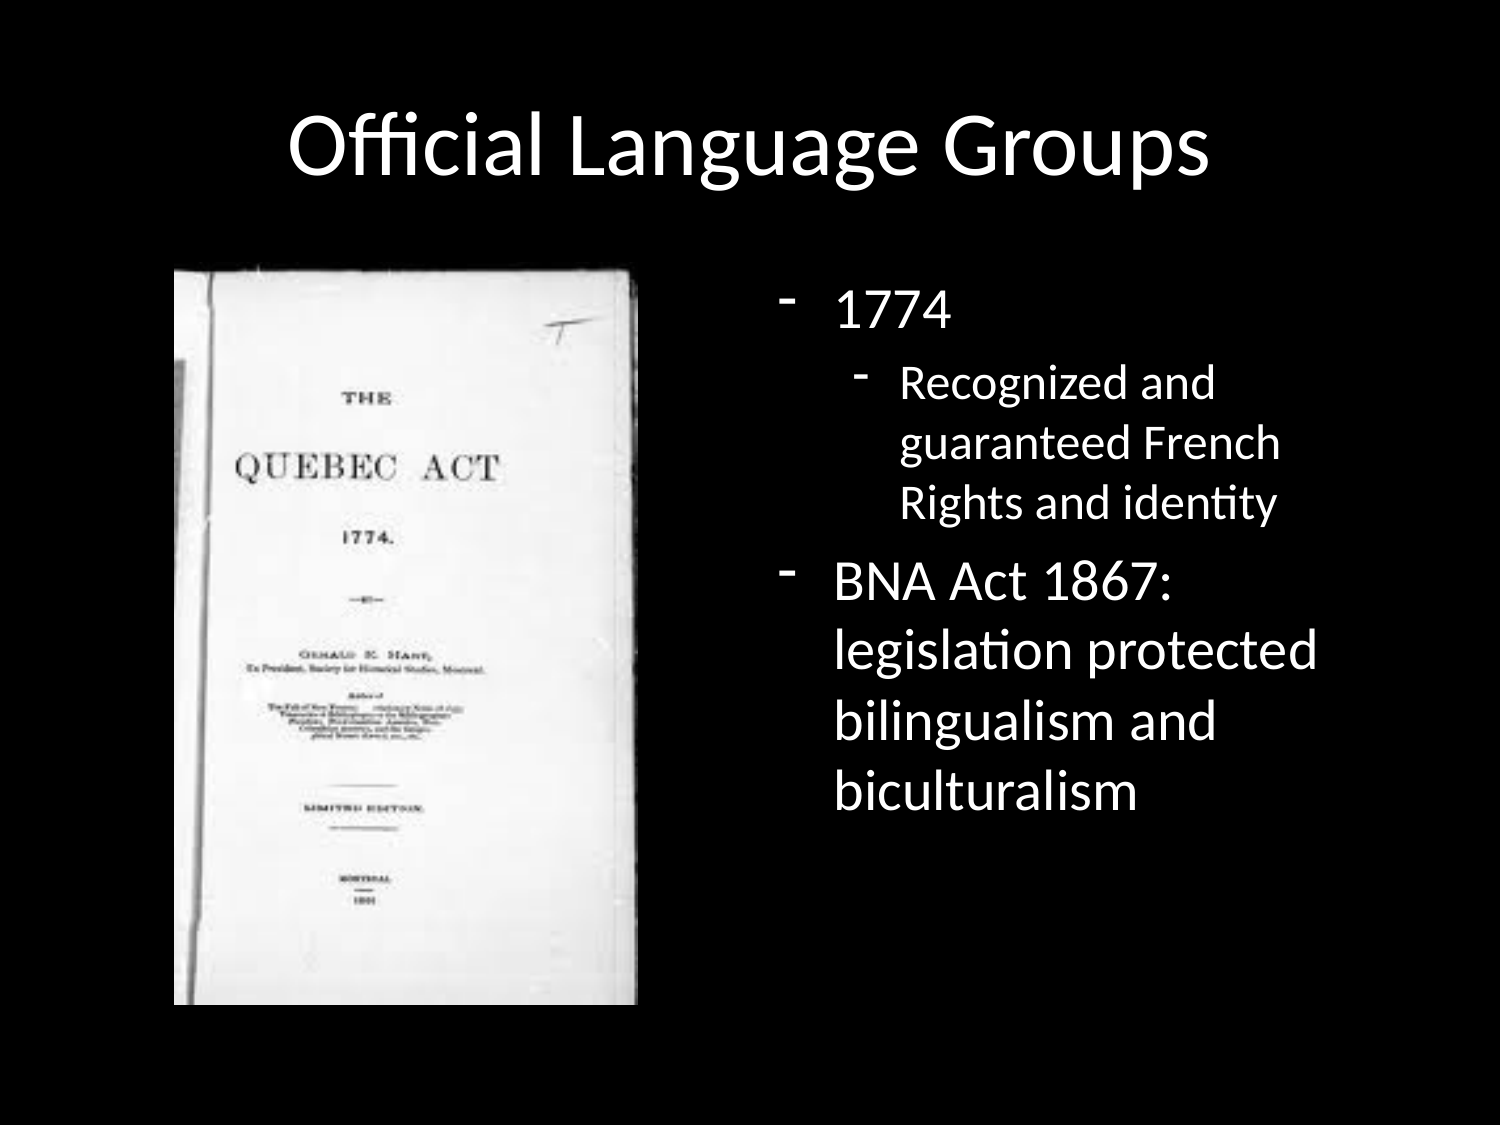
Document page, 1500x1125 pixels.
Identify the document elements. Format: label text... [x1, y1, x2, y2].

list 1774 Recognized and guaranteed French Rights and identity BNA Act 1867: legislation protected bilingualism and biculturalism [762, 262, 1425, 1005]
title Official Language Groups [75, 45, 1425, 233]
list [74, 262, 738, 1006]
